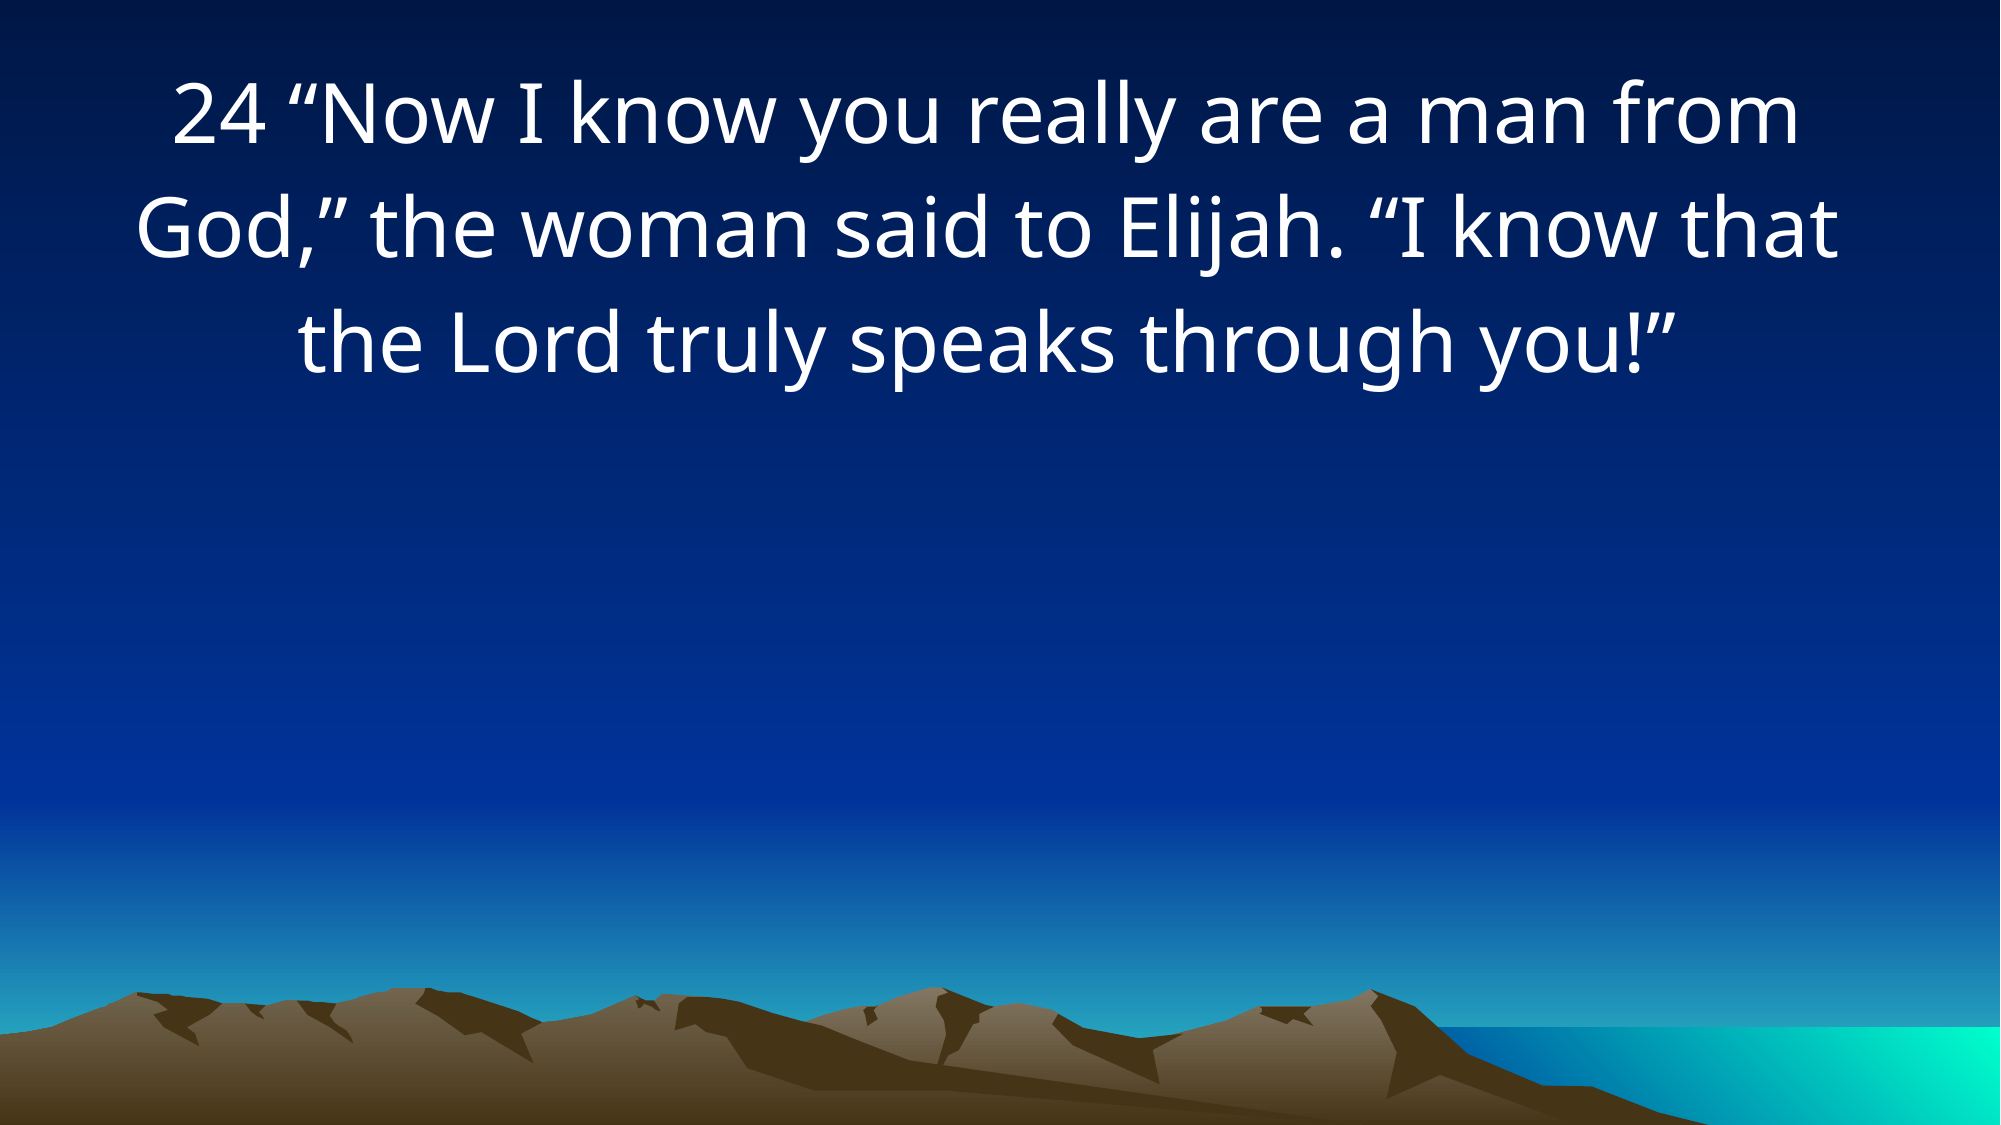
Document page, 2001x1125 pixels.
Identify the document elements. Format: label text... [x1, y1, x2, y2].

text_box 24 “Now I know you really are a man from God,” the woman said to Elijah. “I know that the Lord truly speaks through you!” [49, 37, 1925, 863]
